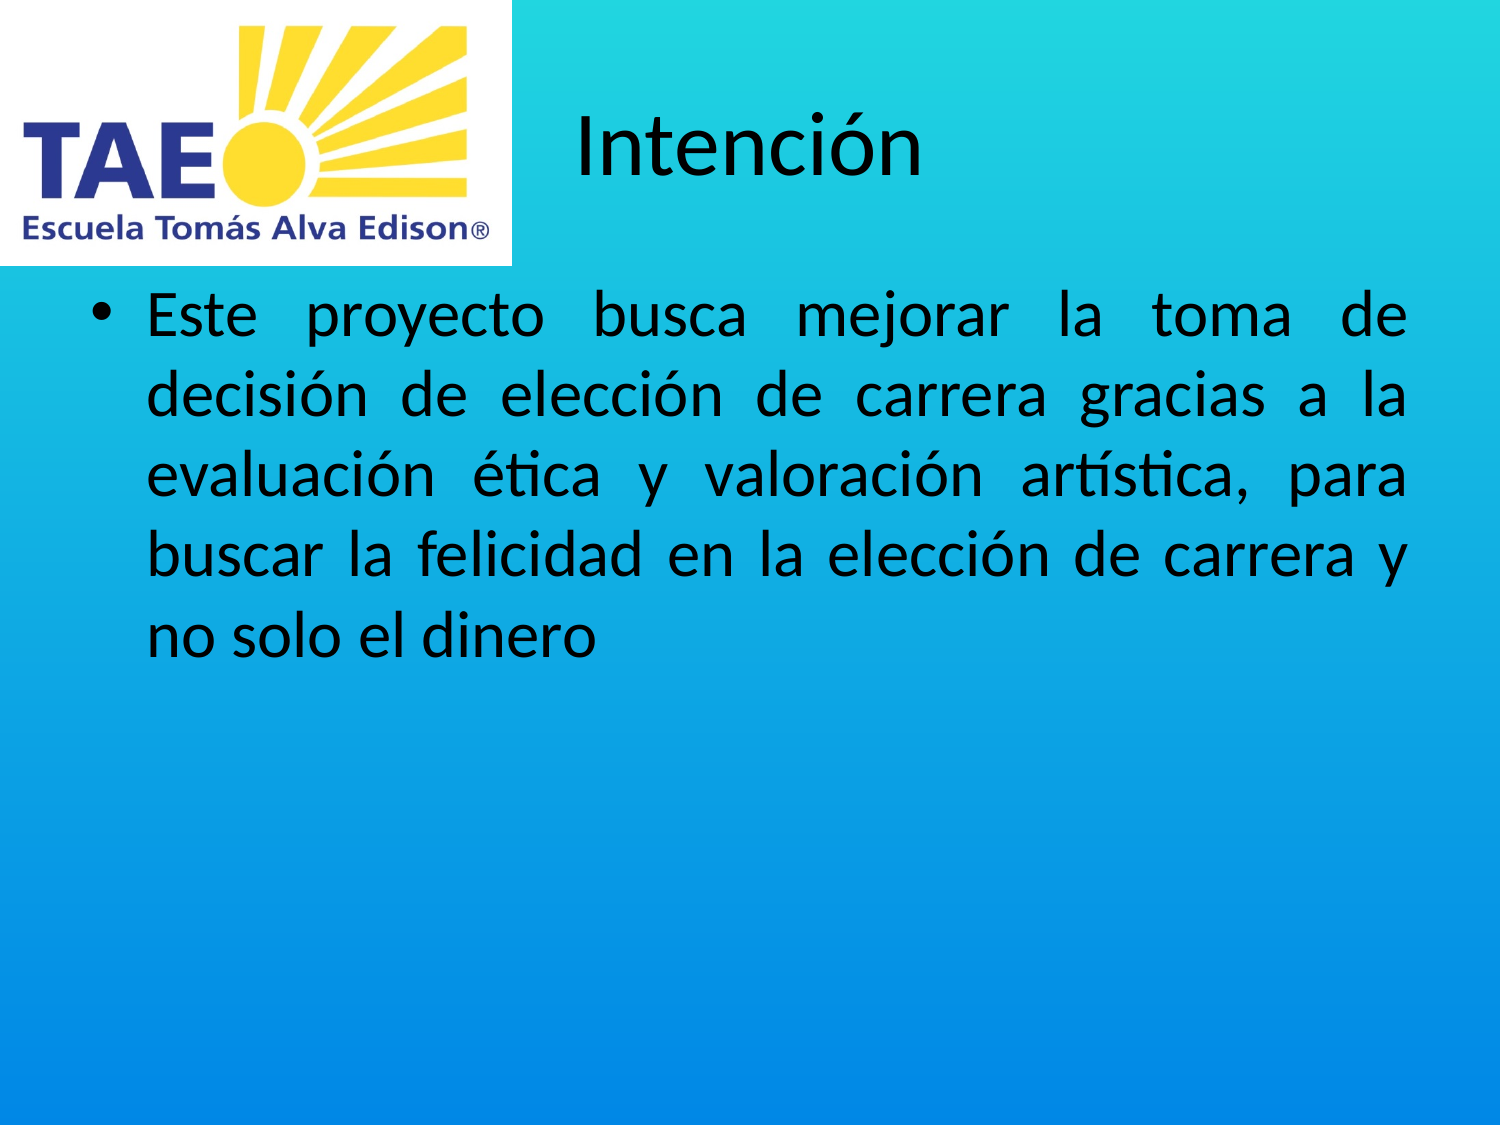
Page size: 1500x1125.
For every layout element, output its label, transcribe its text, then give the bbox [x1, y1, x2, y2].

picture [0, 0, 512, 266]
title Intención [516, 45, 1425, 233]
list Este proyecto busca mejorar la toma de decisión de elección de carrera gracias a la evaluación ética y valoración artística, para buscar la felicidad en la elección de carrera y no solo el dinero [75, 262, 1425, 1005]
